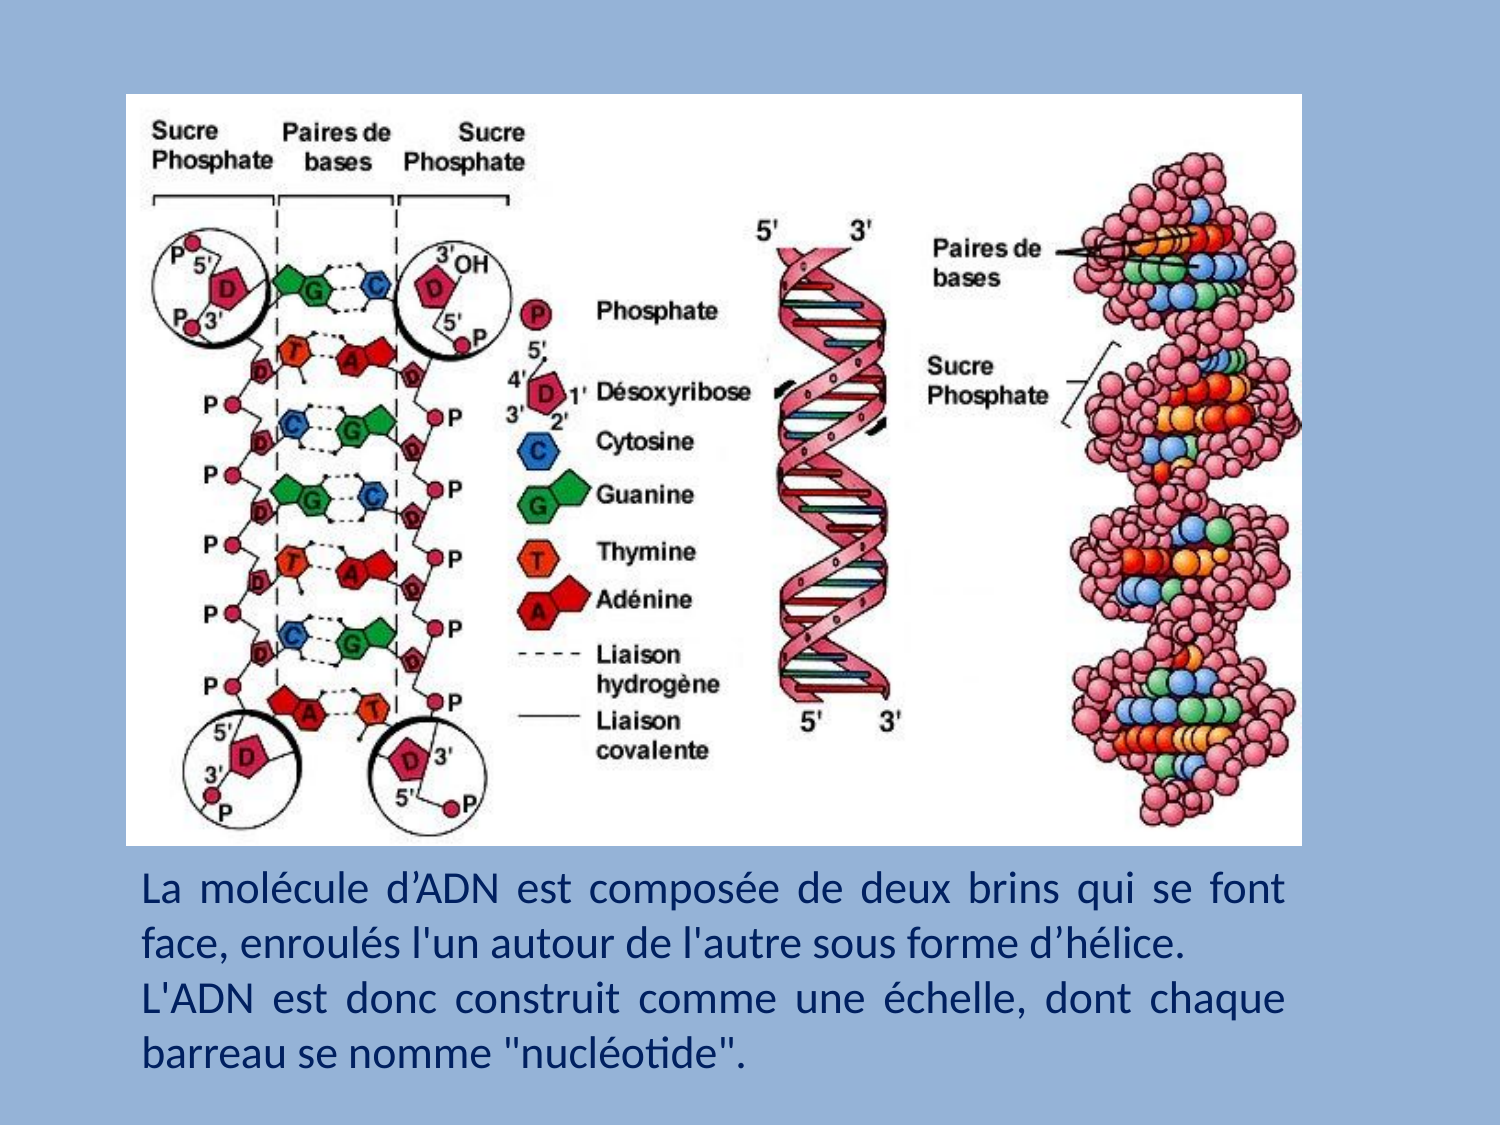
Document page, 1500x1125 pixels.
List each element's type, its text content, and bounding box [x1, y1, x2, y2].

text_box La molécule d’ADN est composée de deux brins qui se font face, enroulés l'un autour de l'autre sous forme d’hélice. L'ADN est donc construit comme une échelle, dont chaque barreau se nomme "nucléotide". [126, 852, 1302, 1085]
picture [126, 94, 1302, 846]
